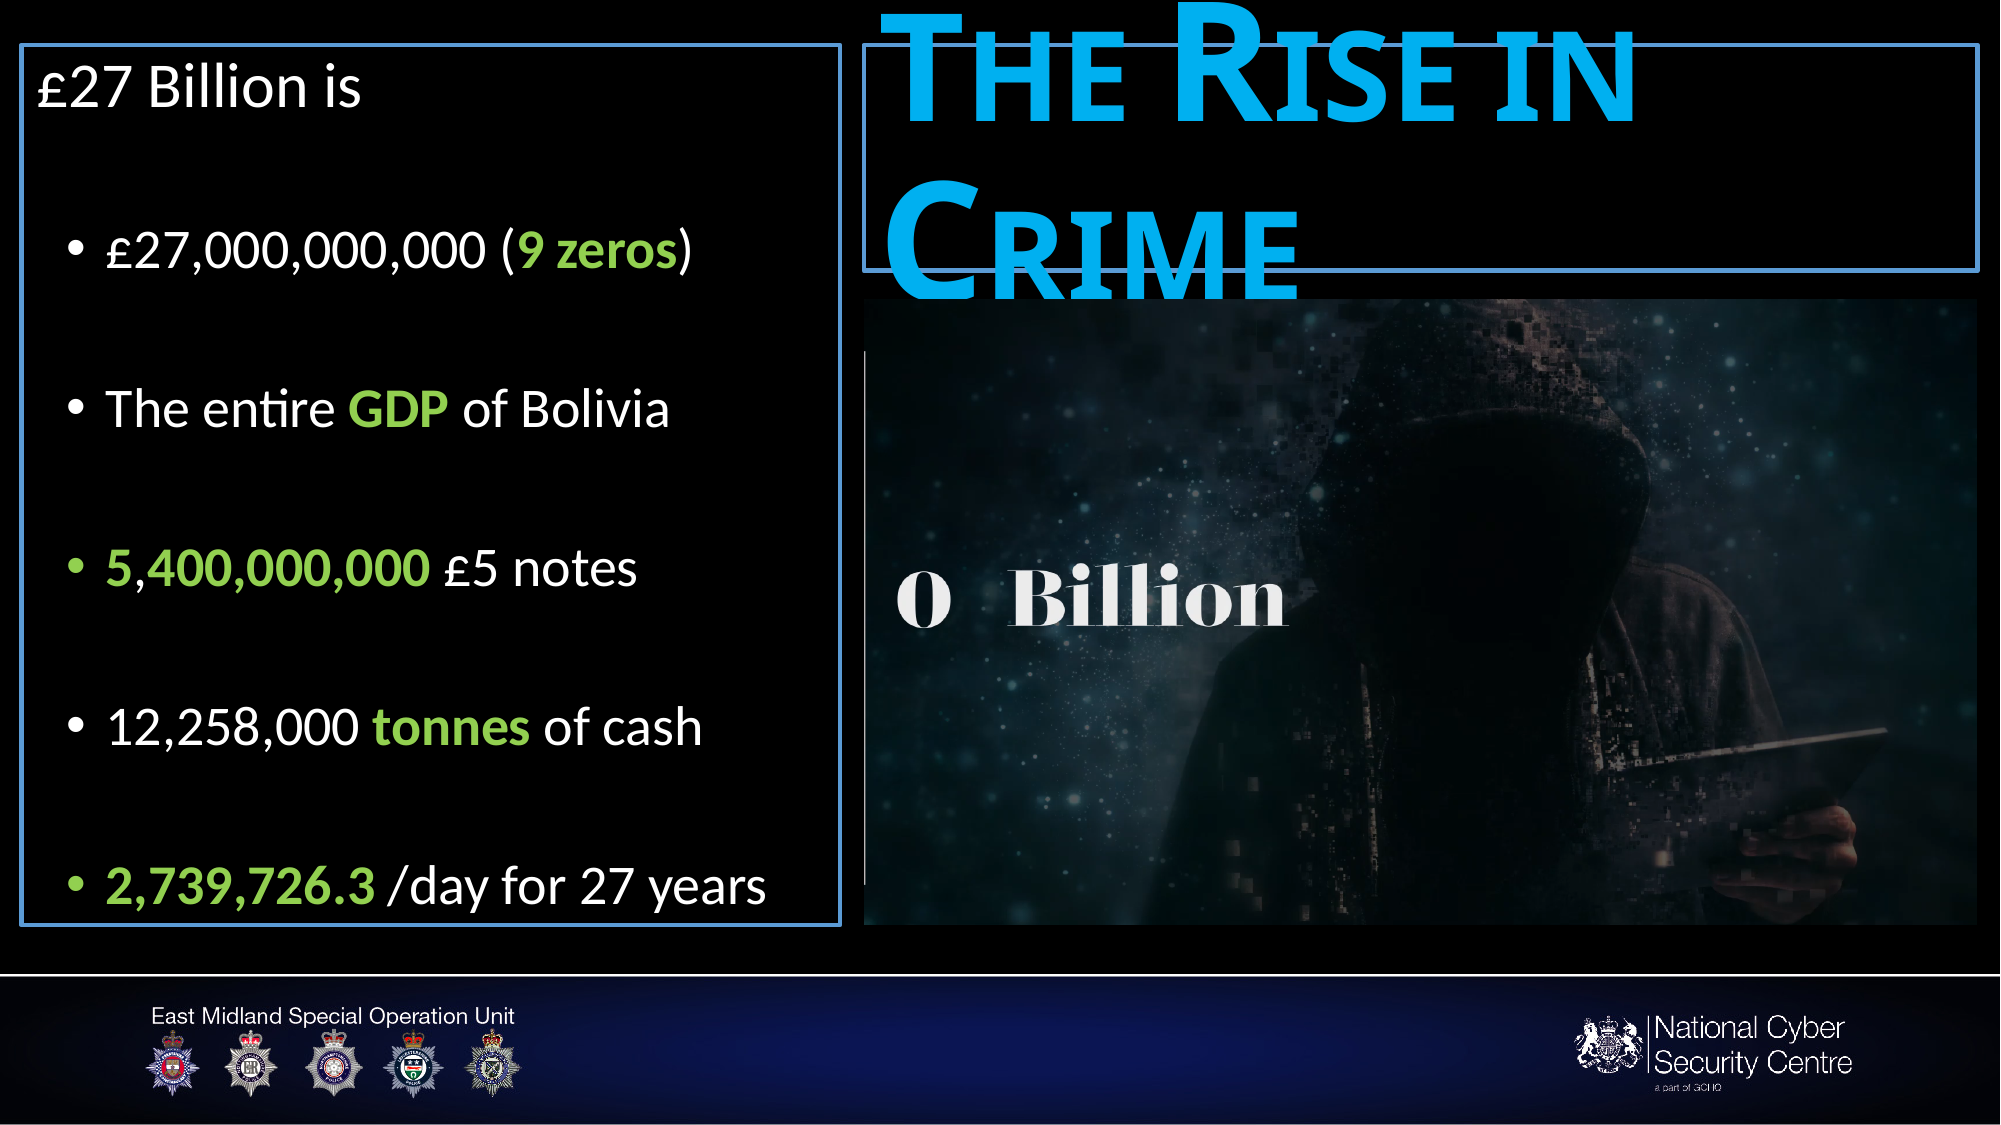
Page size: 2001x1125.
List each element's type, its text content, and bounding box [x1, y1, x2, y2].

list £27 Billion is £27,000,000,000 (9 zeros) The entire GDP of Bolivia 5,400,000,000 £5 notes 12,258,000 tonnes of cash 2,739,726.3 /day for 27 years [21, 45, 840, 925]
picture [0, 974, 2000, 1125]
title THE RISE IN CRIME [863, 45, 1978, 271]
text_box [863, 298, 1978, 925]
